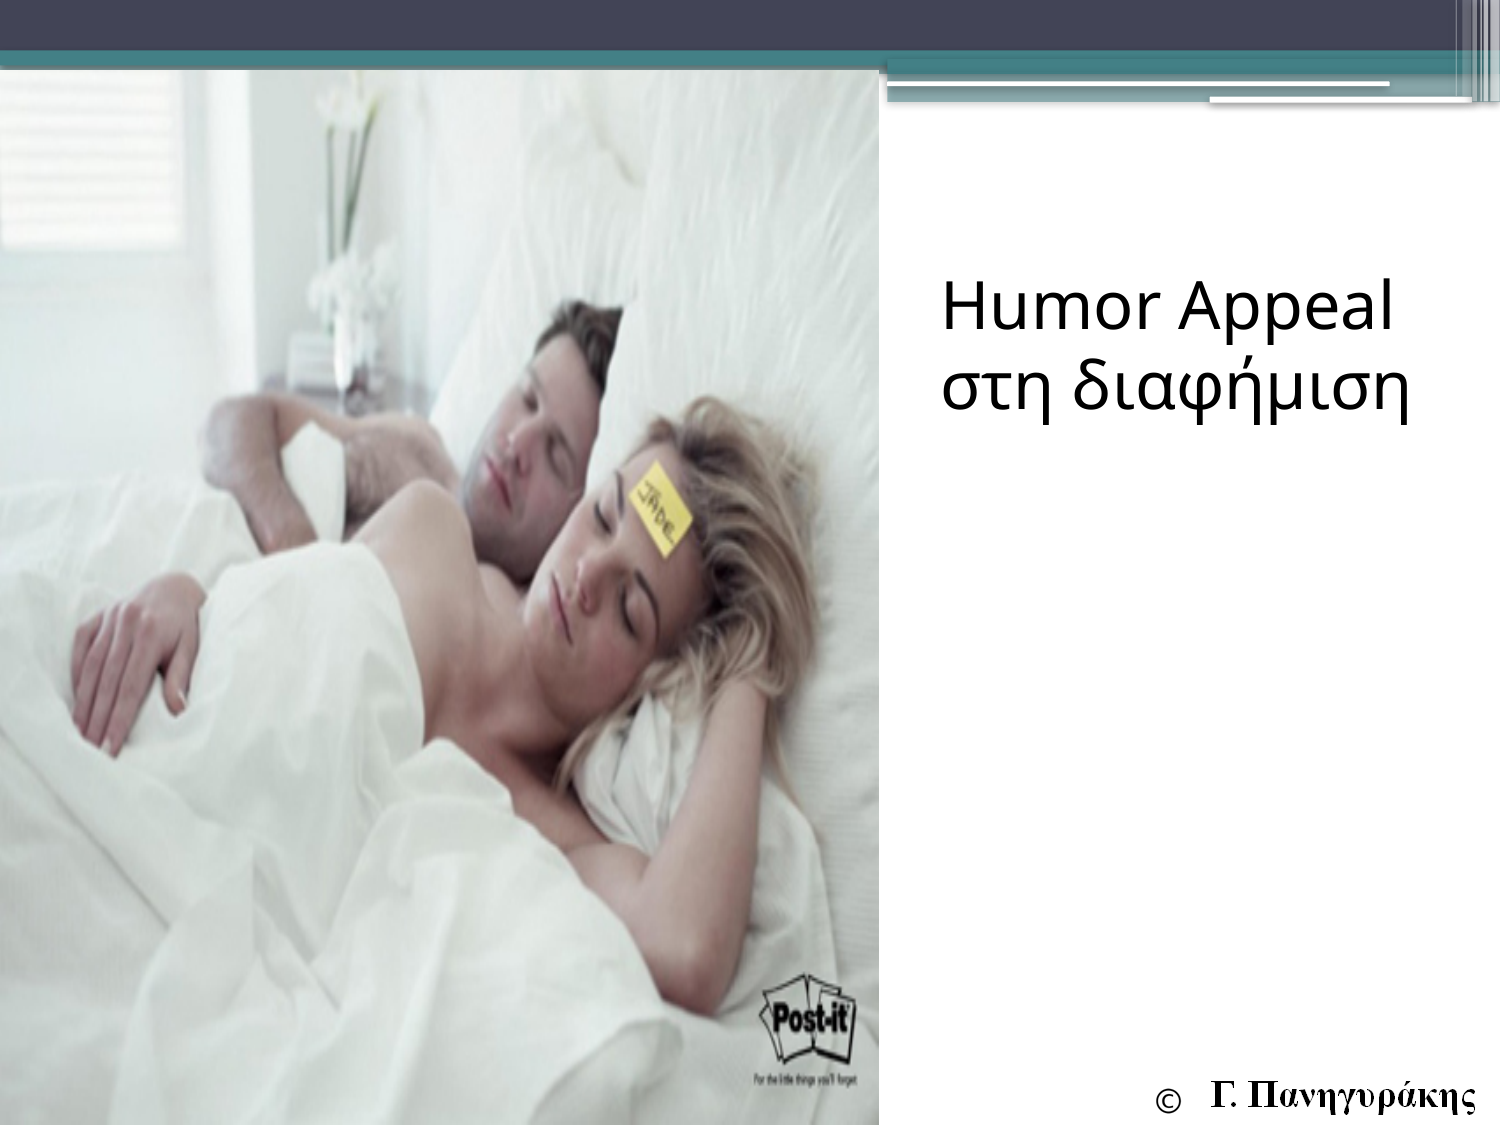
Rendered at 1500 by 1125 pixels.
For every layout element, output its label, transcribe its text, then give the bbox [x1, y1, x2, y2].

picture [0, 70, 880, 1125]
picture [1144, 1057, 1500, 1125]
text_box Humor Appeal στη διαφήμιση [925, 175, 1465, 431]
